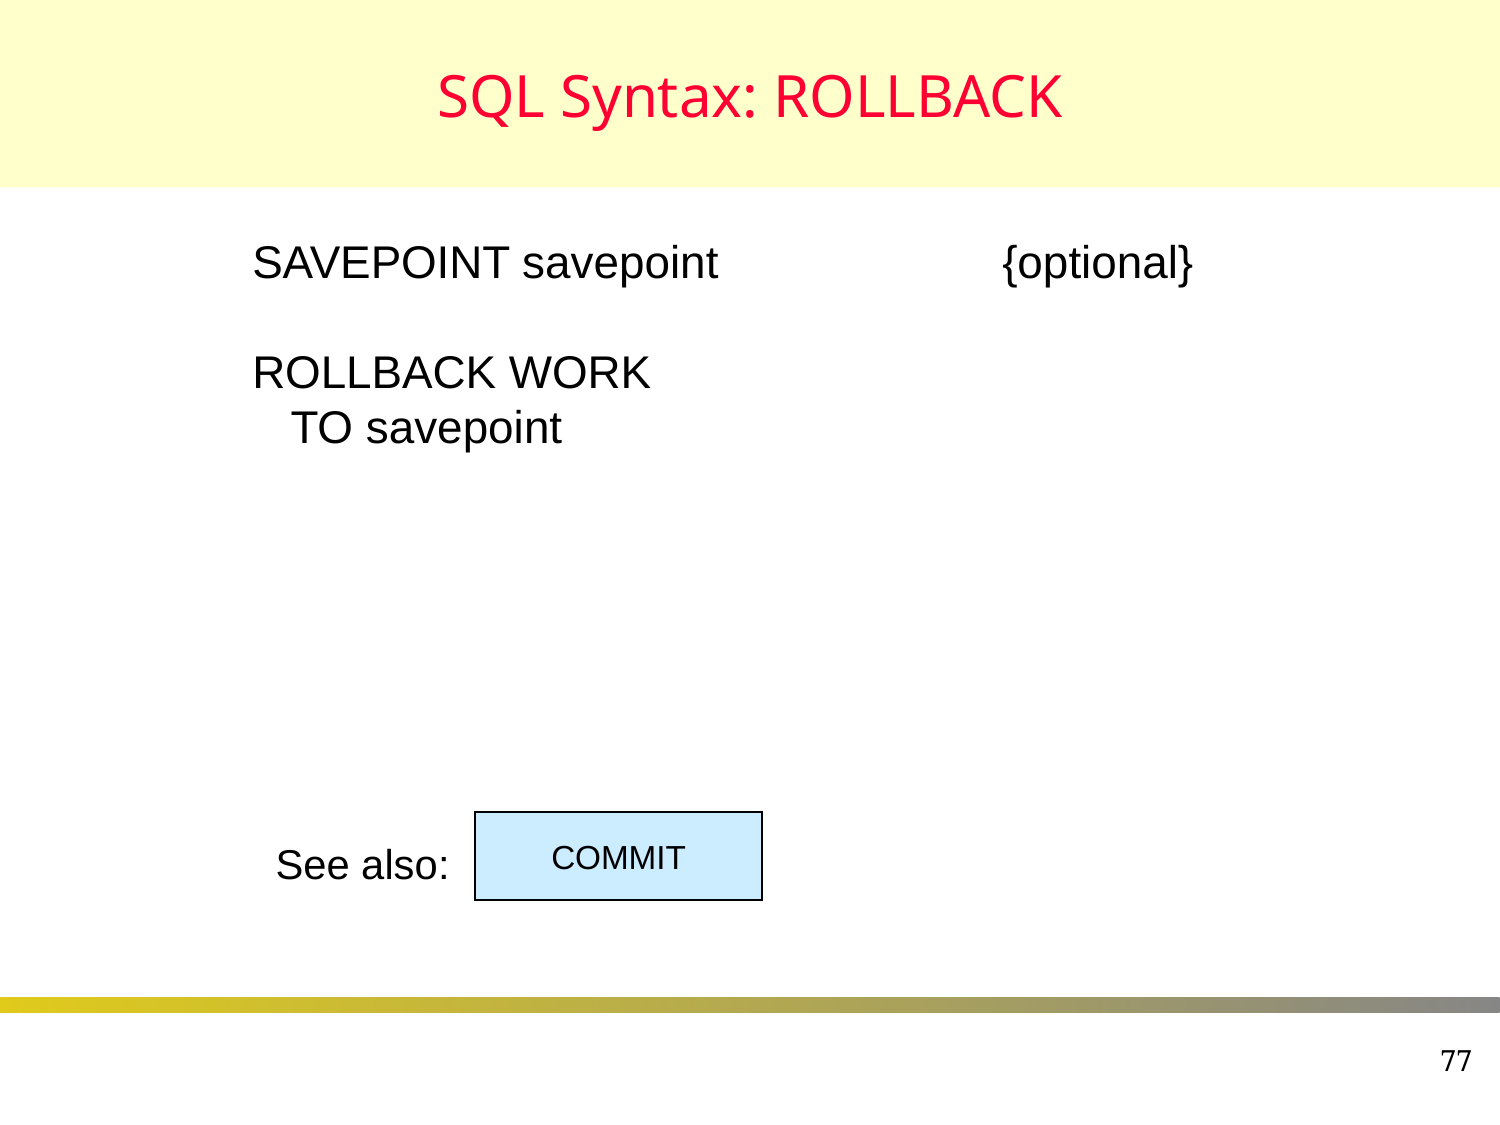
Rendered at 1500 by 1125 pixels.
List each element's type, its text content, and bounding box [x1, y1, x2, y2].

slide_number 77 [1174, 1024, 1488, 1101]
text_box SAVEPOINT savepoint {optional} ROLLBACK WORK TO savepoint [237, 224, 1463, 460]
text_box See also: [260, 830, 465, 896]
text_box COMMIT [474, 812, 763, 900]
title SQL Syntax: ROLLBACK [0, 0, 1500, 188]
